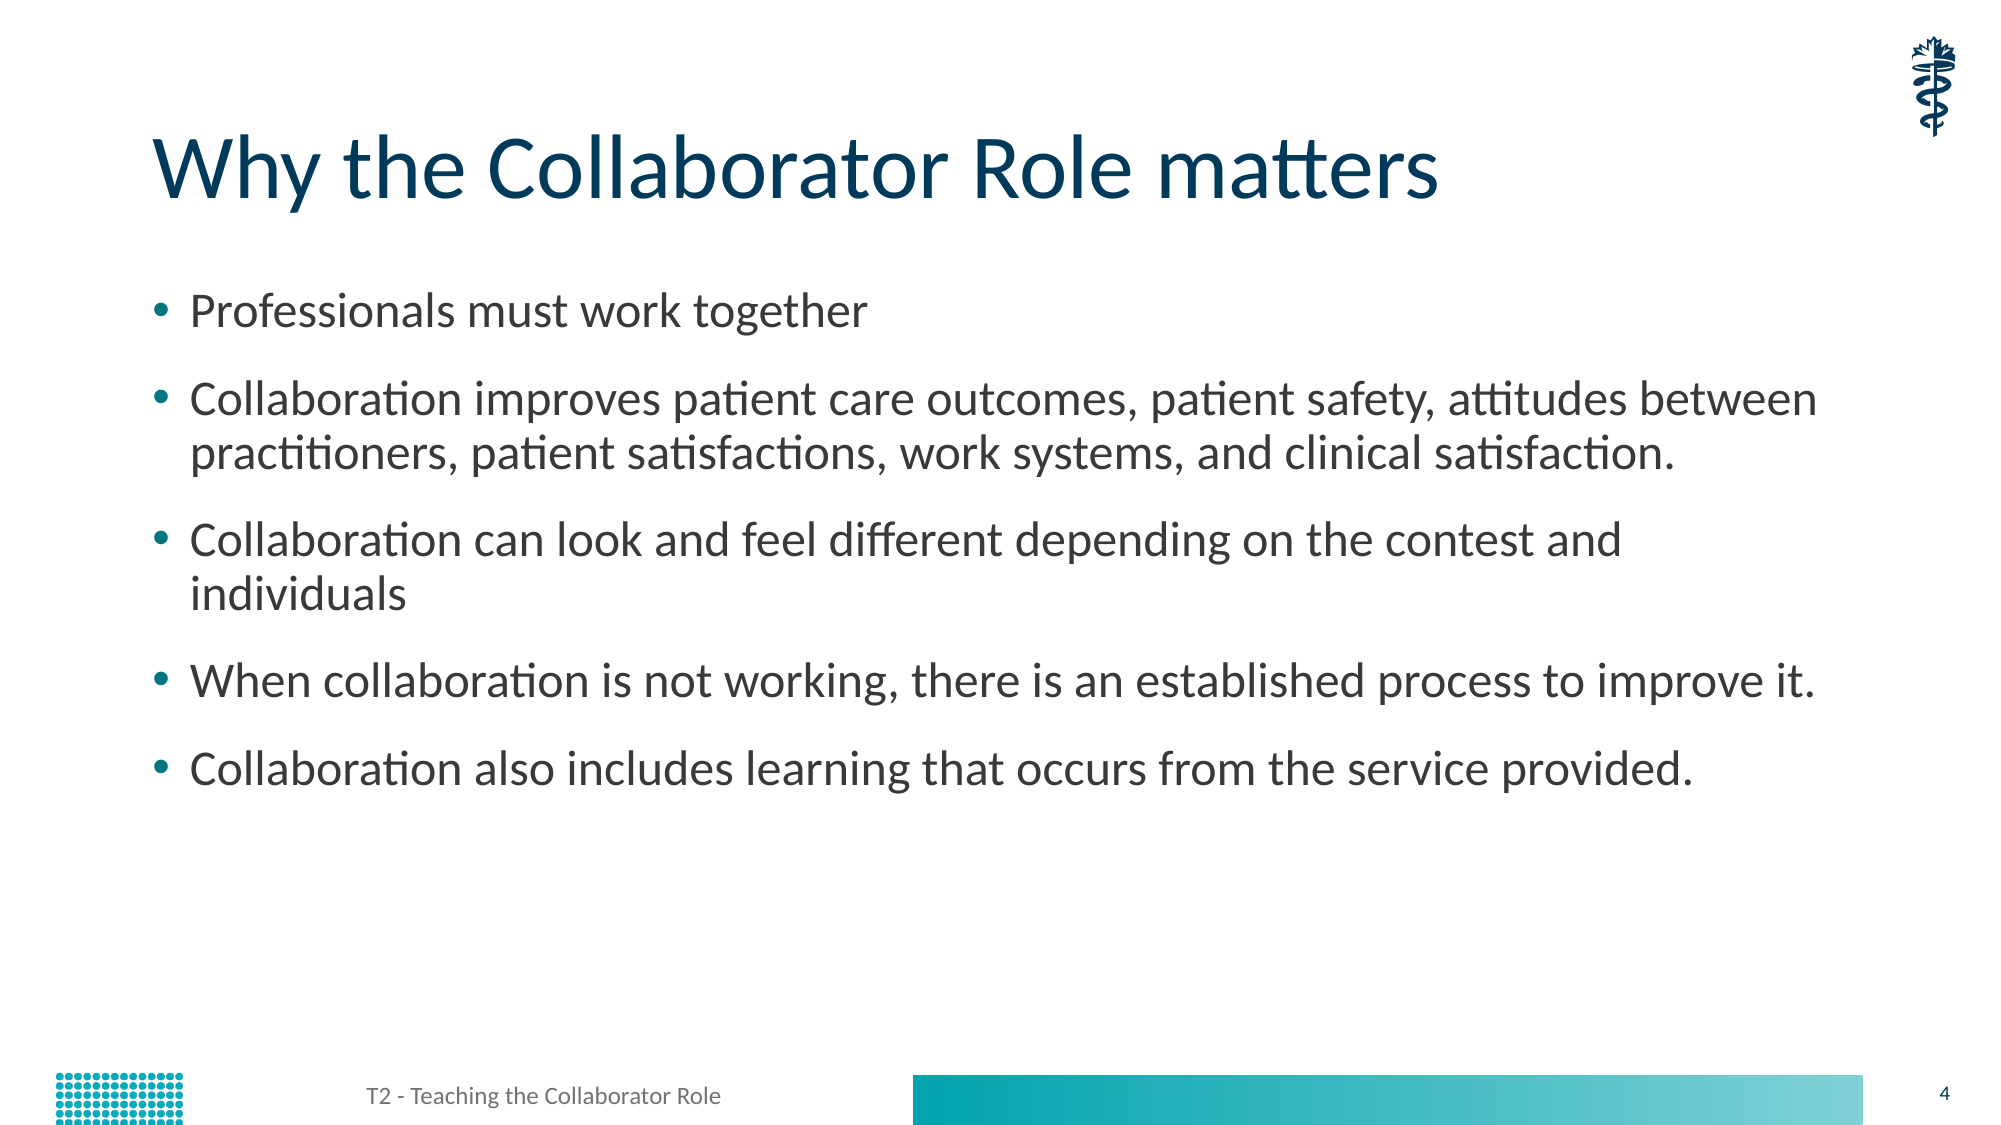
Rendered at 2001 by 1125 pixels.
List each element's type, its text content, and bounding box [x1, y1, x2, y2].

picture [52, 1071, 186, 1125]
footer T2 - Teaching the Collaborator Role [211, 1071, 877, 1124]
title Why the Collaborator Role matters [137, 59, 1863, 277]
slide_number 4 [1862, 1071, 1966, 1124]
picture [1899, 24, 1968, 149]
list Professionals must work together Collaboration improves patient care outcomes, patient safety, attitudes between practitioners, patient satisfactions, work systems, and clinical satisfaction. Collaboration can look and feel different depending on the contest and individuals When collaboration is not working, there is an established process to improve it. Collaboration also includes learning that occurs from the service provided. [137, 277, 1863, 1013]
